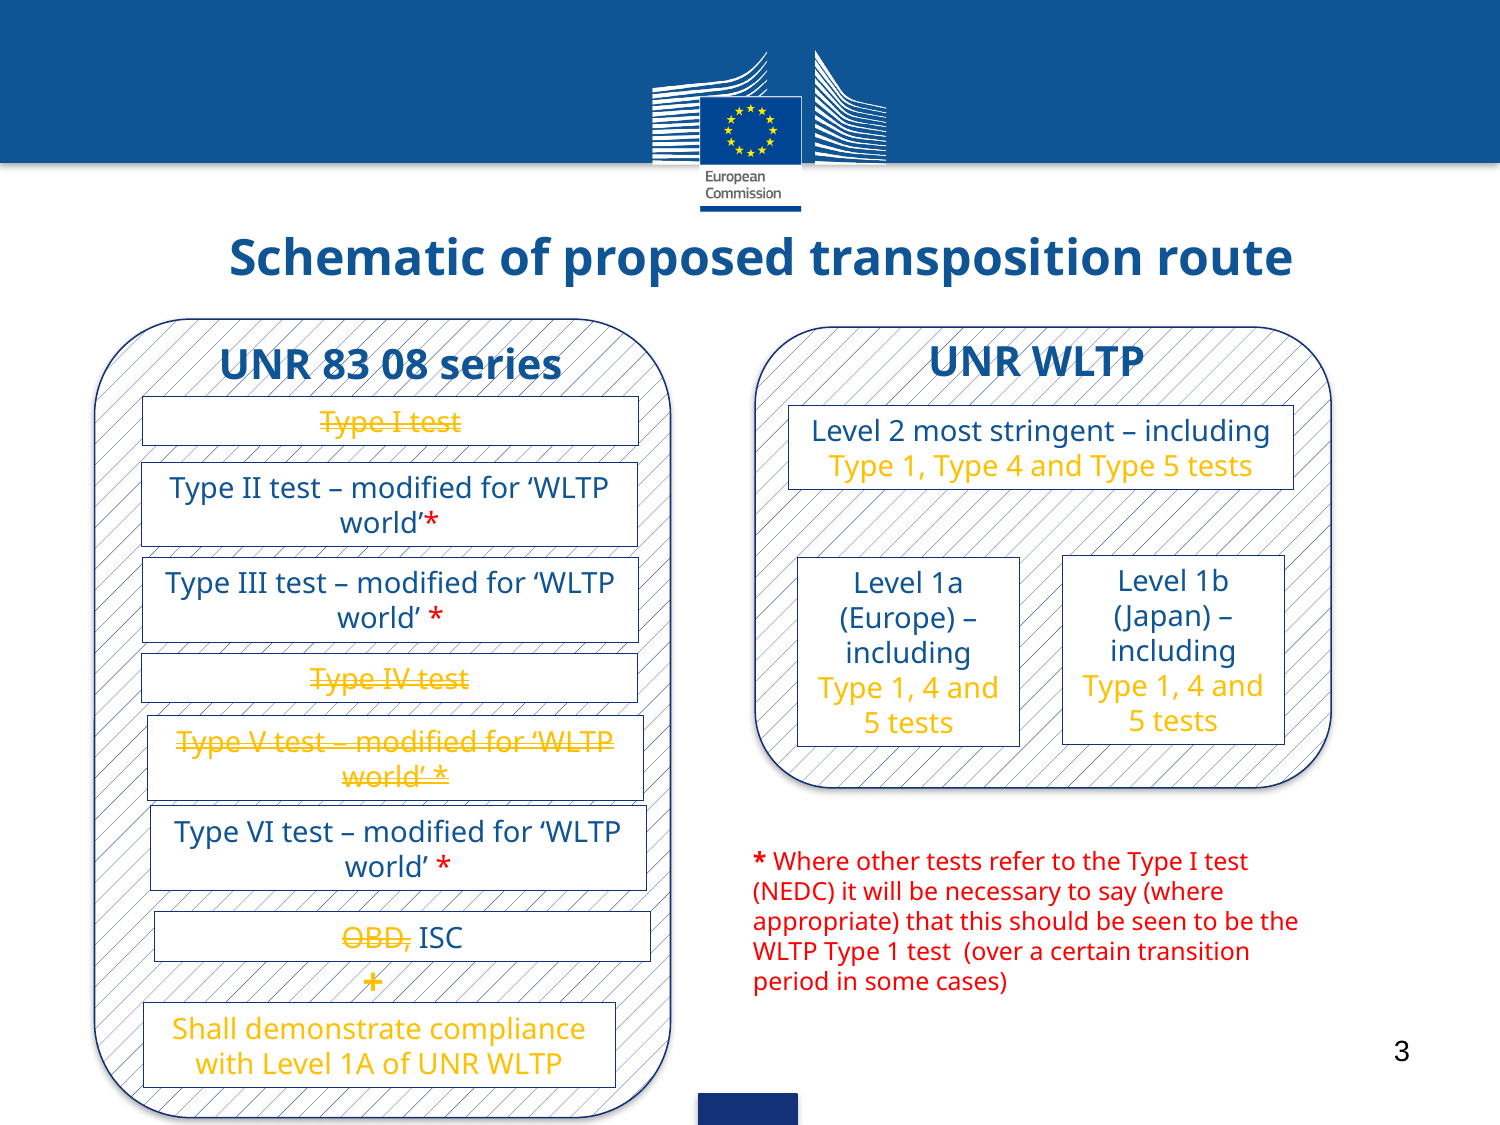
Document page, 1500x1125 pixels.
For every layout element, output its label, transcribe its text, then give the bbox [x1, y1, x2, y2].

text_box Type V test – modified for ‘WLTP world’ * [147, 715, 644, 801]
text_box Level 2 most stringent – including Type 1, Type 4 and Type 5 tests [788, 405, 1294, 490]
text_box Type II test – modified for ‘WLTP world’* [141, 462, 638, 547]
slide_number 3 [1074, 1024, 1426, 1103]
text_box [93, 331, 672, 1119]
text_box + [356, 957, 399, 1003]
text_box OBD, ISC [154, 911, 651, 962]
text_box * Where other tests refer to the Type I test (NEDC) it will be necessary to say (where appropriate) that this should be seen to be the WLTP Type 1 test (over a certain transition period in some cases) [738, 838, 1317, 1003]
text_box Shall demonstrate compliance with Level 1A of UNR WLTP [143, 1002, 616, 1088]
text_box Type IV test [141, 653, 638, 703]
text_box UNR 83 08 series [142, 330, 639, 396]
text_box Type VI test – modified for ‘WLTP world’ * [150, 805, 647, 891]
title Schematic of proposed transposition route [41, 219, 1483, 291]
text_box [754, 332, 1332, 789]
text_box Type I test [142, 396, 639, 446]
text_box UNR WLTP [788, 327, 1285, 392]
text_box Type III test – modified for ‘WLTP world’ * [142, 557, 639, 643]
text_box Level 1b (Japan) – including Type 1, 4 and 5 tests [1062, 555, 1285, 745]
text_box Level 1a (Europe) – including Type 1, 4 and 5 tests [797, 557, 1020, 747]
text_box [144, 318, 621, 330]
